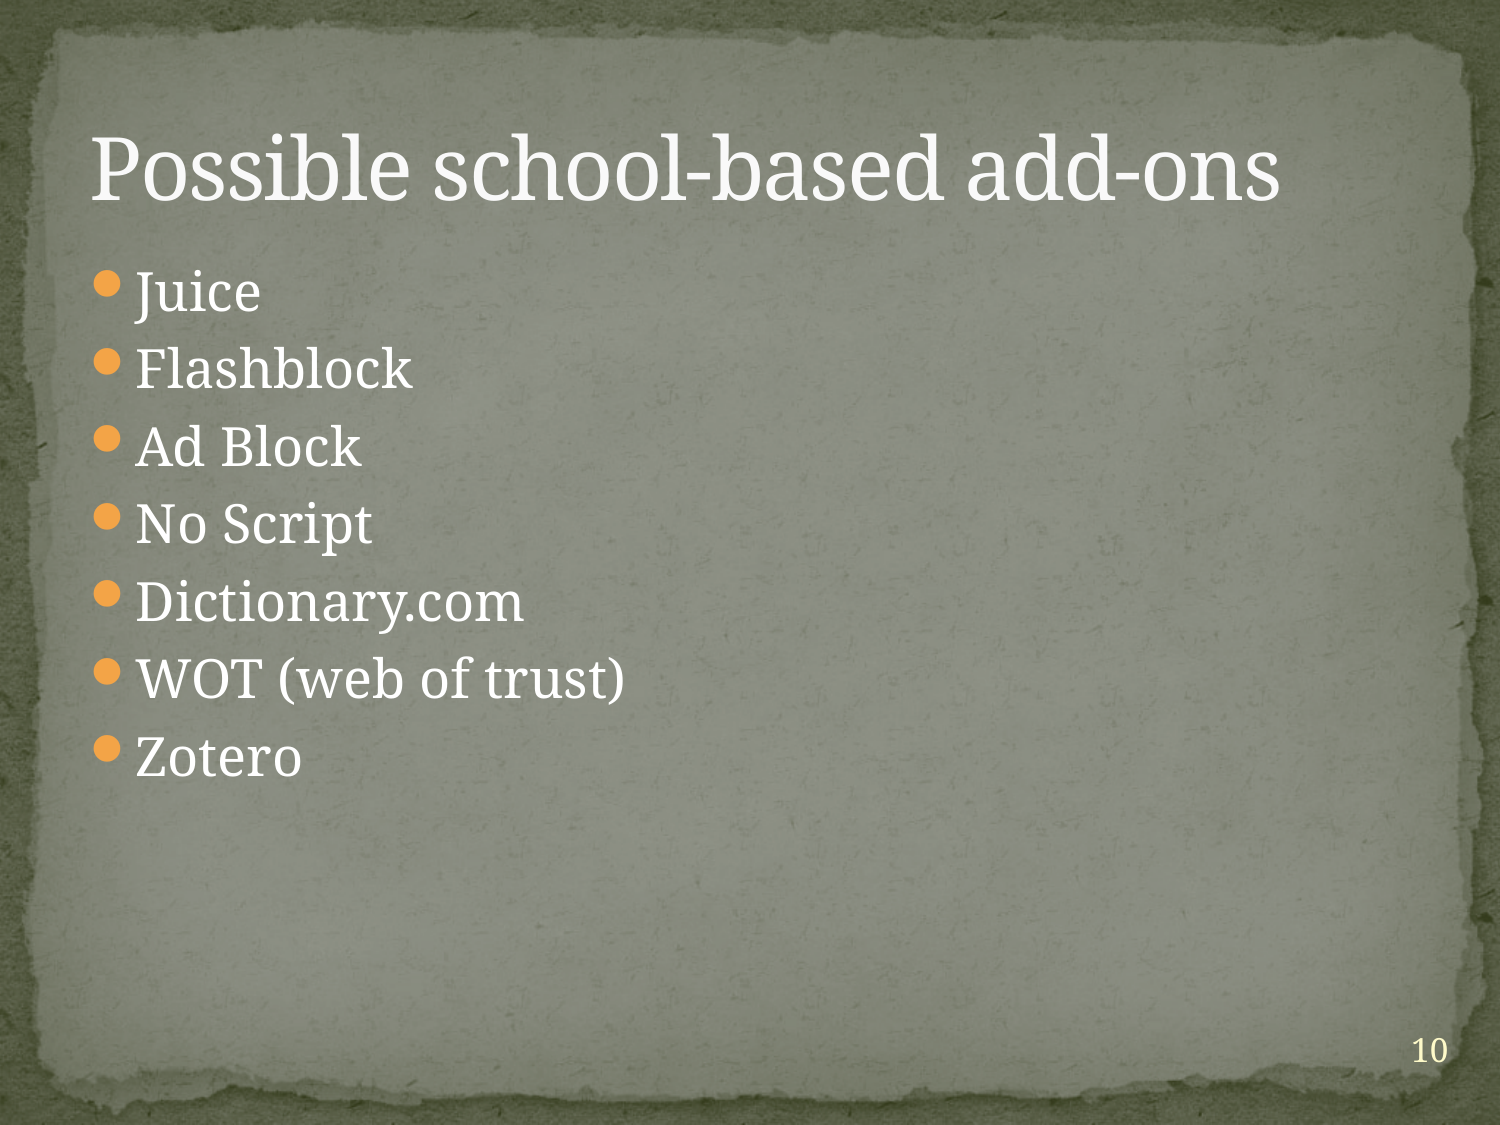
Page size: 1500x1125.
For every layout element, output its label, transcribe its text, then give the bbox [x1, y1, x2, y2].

title Possible school-based add-ons [74, 24, 1425, 225]
list Juice Flashblock Ad Block No Script Dictionary.com WOT (web of trust) Zotero [75, 249, 1425, 1000]
slide_number 10 [1379, 1014, 1480, 1089]
